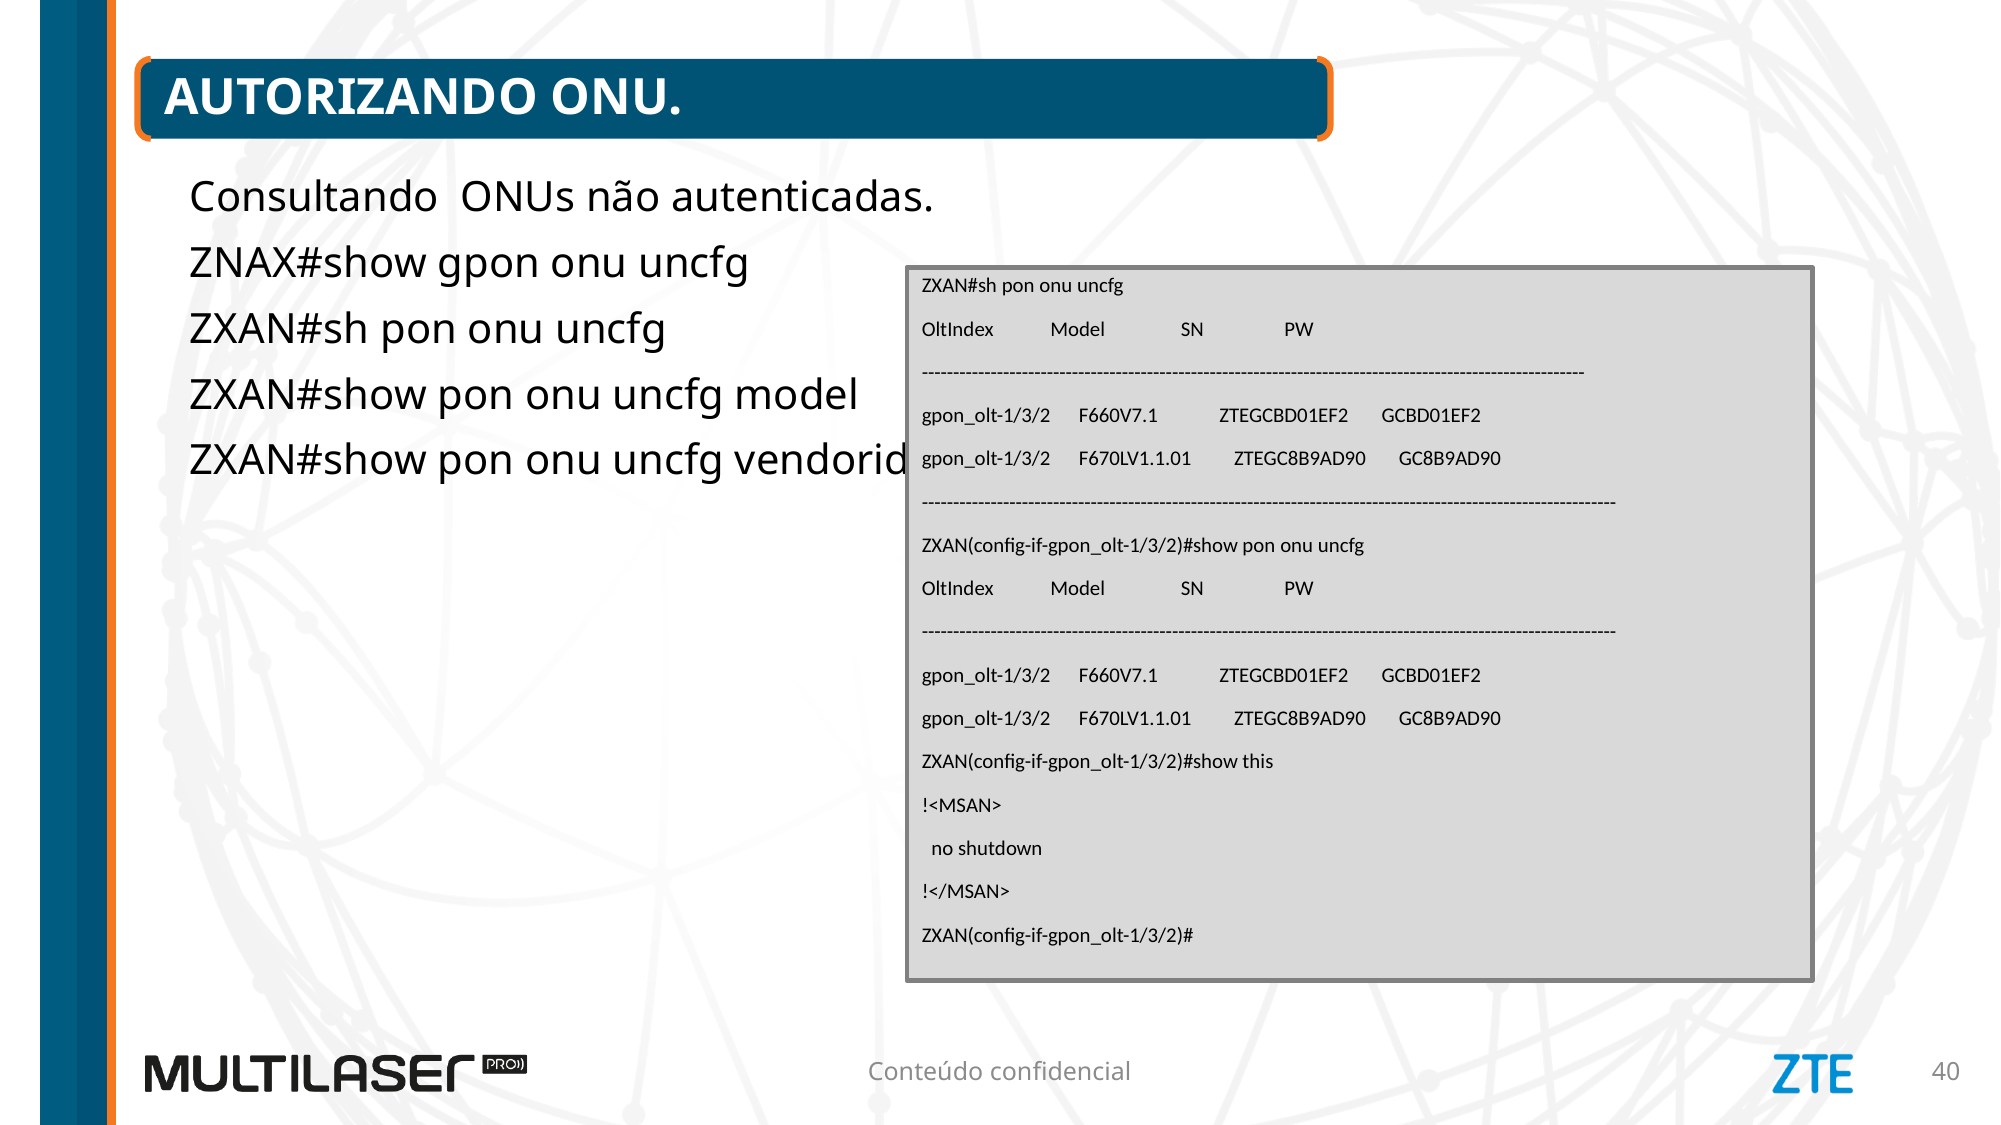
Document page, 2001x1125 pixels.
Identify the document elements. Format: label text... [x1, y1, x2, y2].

picture [1761, 1047, 1862, 1098]
slide_number 40 [1862, 1042, 1976, 1103]
picture [115, 1032, 556, 1114]
list Consultando ONUs não autenticadas. ZNAX#show gpon onu uncfg ZXAN#sh pon onu uncfg ZXAN#show pon onu uncfg model ZXAN#show pon onu uncfg vendorid [137, 168, 1196, 1014]
title Autorizando onu. [149, 59, 1331, 139]
text_box ZXAN#sh pon onu uncfg OltIndex Model SN PW ---------------------------------------------------------------------------------------------------------- gpon_olt-1/3/2 F660V7.1 ZTEGCBD01EF2 GCBD01EF2 gpon_olt-1/3/2 F670LV1.1.01 ZTEGC8B9AD90 GC8B9AD90 --------------------------------------------------------------------------------------------------------------- ZXAN(config-if-gpon_olt-1/3/2)#show pon onu uncfg OltIndex Model SN PW --------------------------------------------------------------------------------------------------------------- gpon_olt-1/3/2 F660V7.1 ZTEGCBD01EF2 GCBD01EF2 gpon_olt-1/3/2 F670LV1.1.01 ZTEGC8B9AD90 GC8B9AD90 ZXAN(config-if-gpon_olt-1/3/2)#show this !<MSAN> no shutdown !</MSAN> ZXAN(config-if-gpon_olt-1/3/2)# [906, 267, 1813, 981]
footer Conteúdo confidencial [662, 1042, 1338, 1103]
